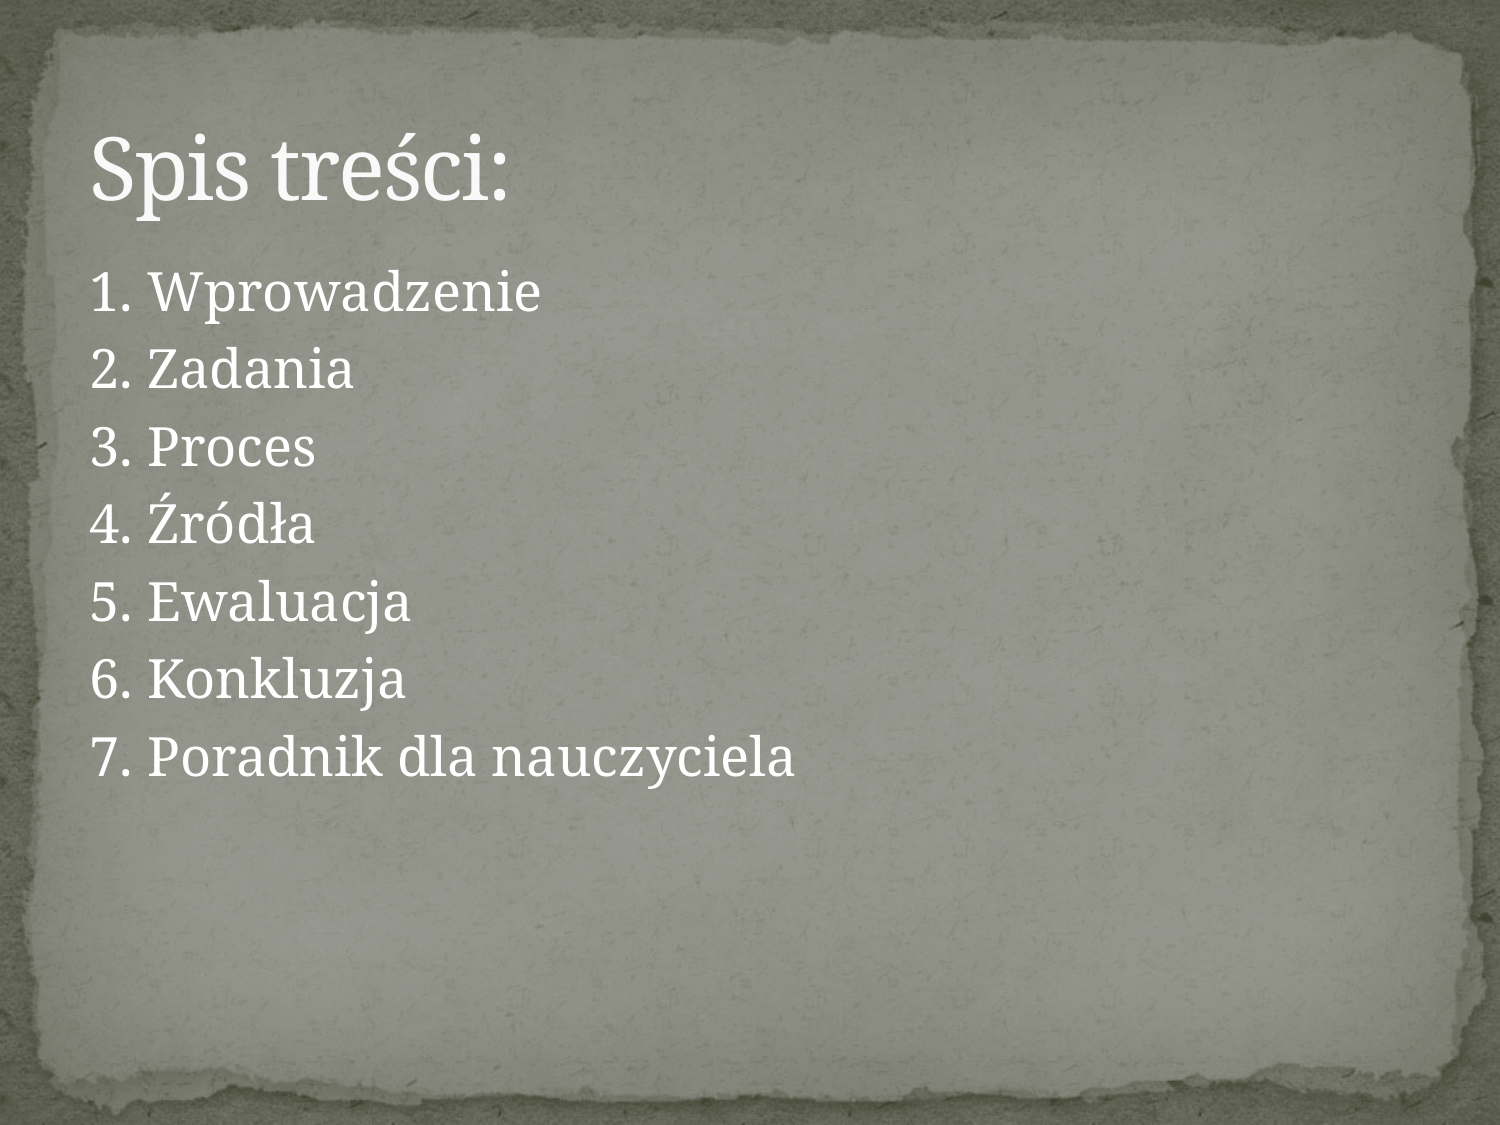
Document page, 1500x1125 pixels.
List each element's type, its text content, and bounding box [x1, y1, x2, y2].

title Spis treści: [74, 24, 1425, 225]
list 1. Wprowadzenie 2. Zadania 3. Proces 4. Źródła 5. Ewaluacja 6. Konkluzja 7. Poradnik dla nauczyciela [75, 249, 1425, 1000]
